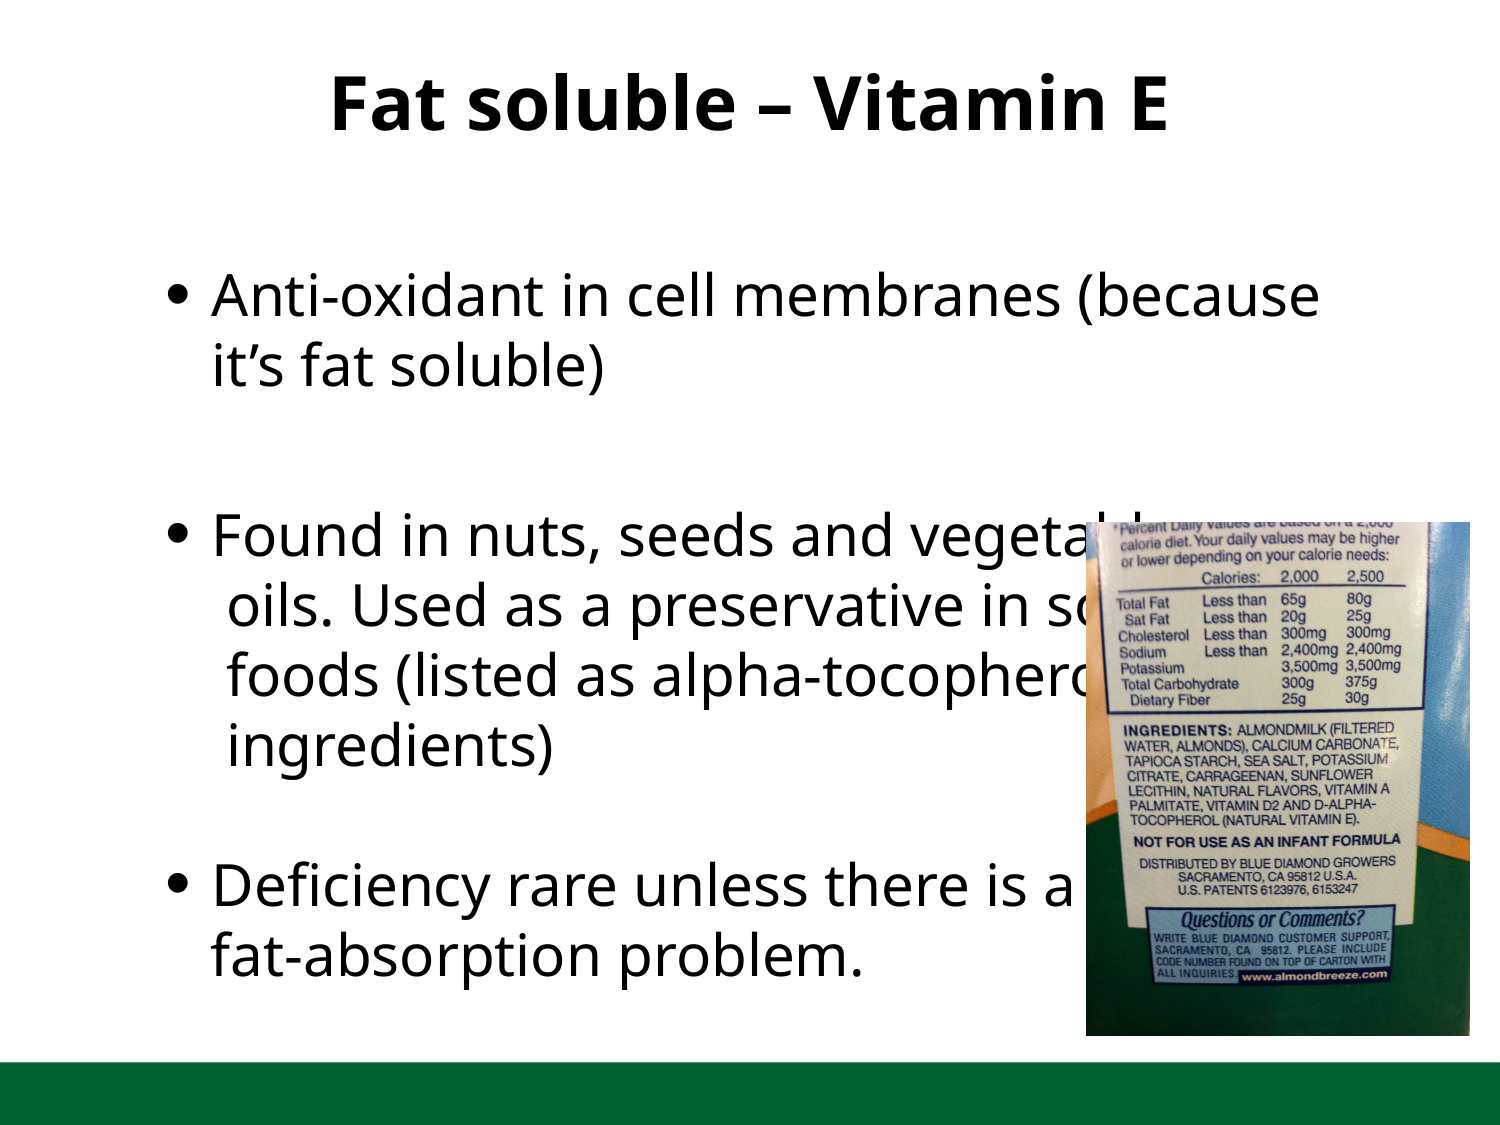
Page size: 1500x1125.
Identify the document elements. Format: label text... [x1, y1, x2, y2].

title Fat soluble – Vitamin E [75, 0, 1425, 201]
picture [1085, 522, 1471, 1037]
list Anti-oxidant in cell membranes (because it’s fat soluble) Found in nuts, seeds and vegetable oils. Used as a preservative in some foods (listed as alpha-tocopherol in ingredients) Deficiency rare unless there is a fat-absorption problem. [75, 250, 1407, 396]
